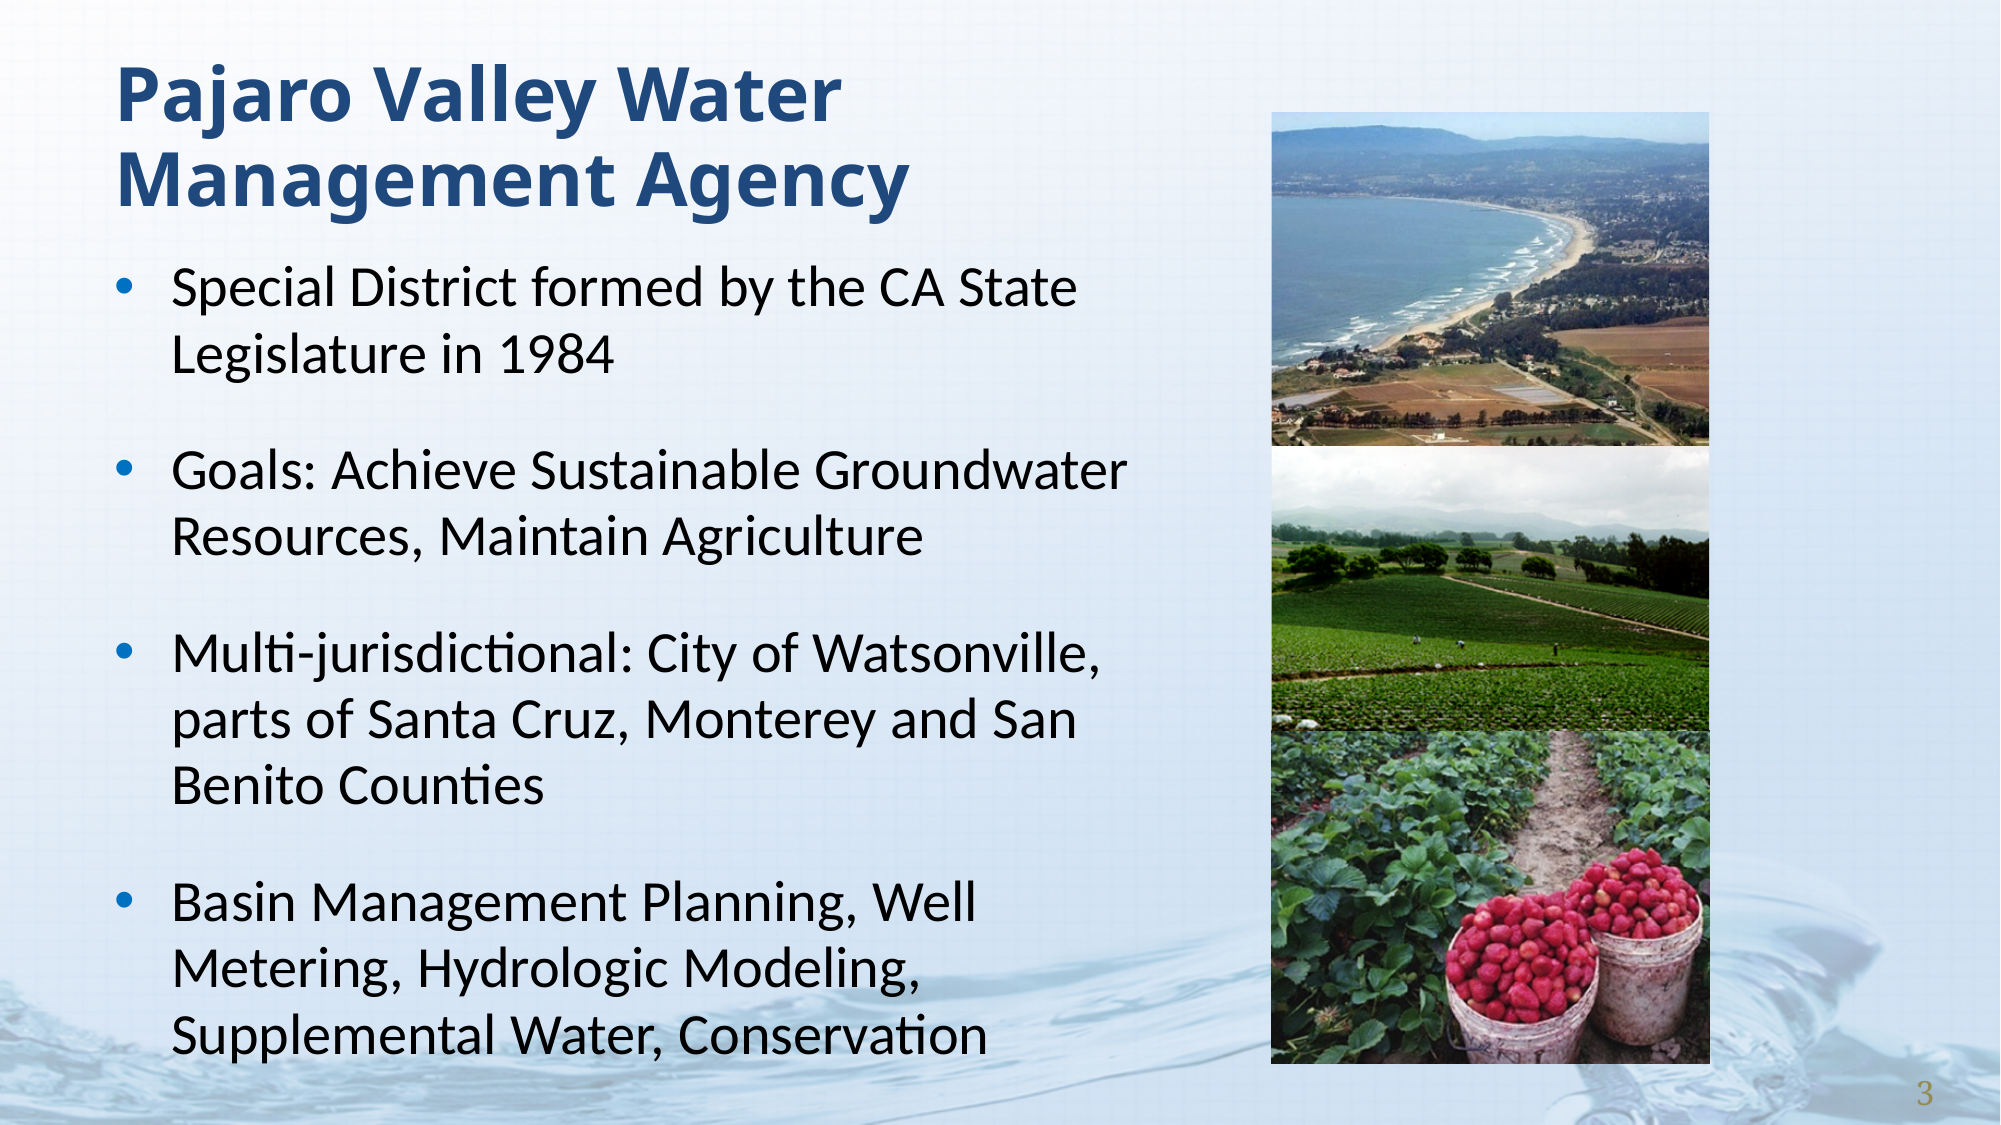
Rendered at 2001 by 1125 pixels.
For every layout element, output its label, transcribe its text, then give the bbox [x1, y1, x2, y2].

list Special District formed by the CA State Legislature in 1984 Goals: Achieve Sustainable Groundwater Resources, Maintain Agriculture Multi-jurisdictional: City of Watsonville, parts of Santa Cruz, Monterey and San Benito Counties Basin Management Planning, Well Metering, Hydrologic Modeling, Supplemental Water, Conservation [99, 245, 1207, 1082]
title Pajaro Valley Water Management Agency [99, 45, 1207, 225]
picture [0, 0, 2001, 1125]
